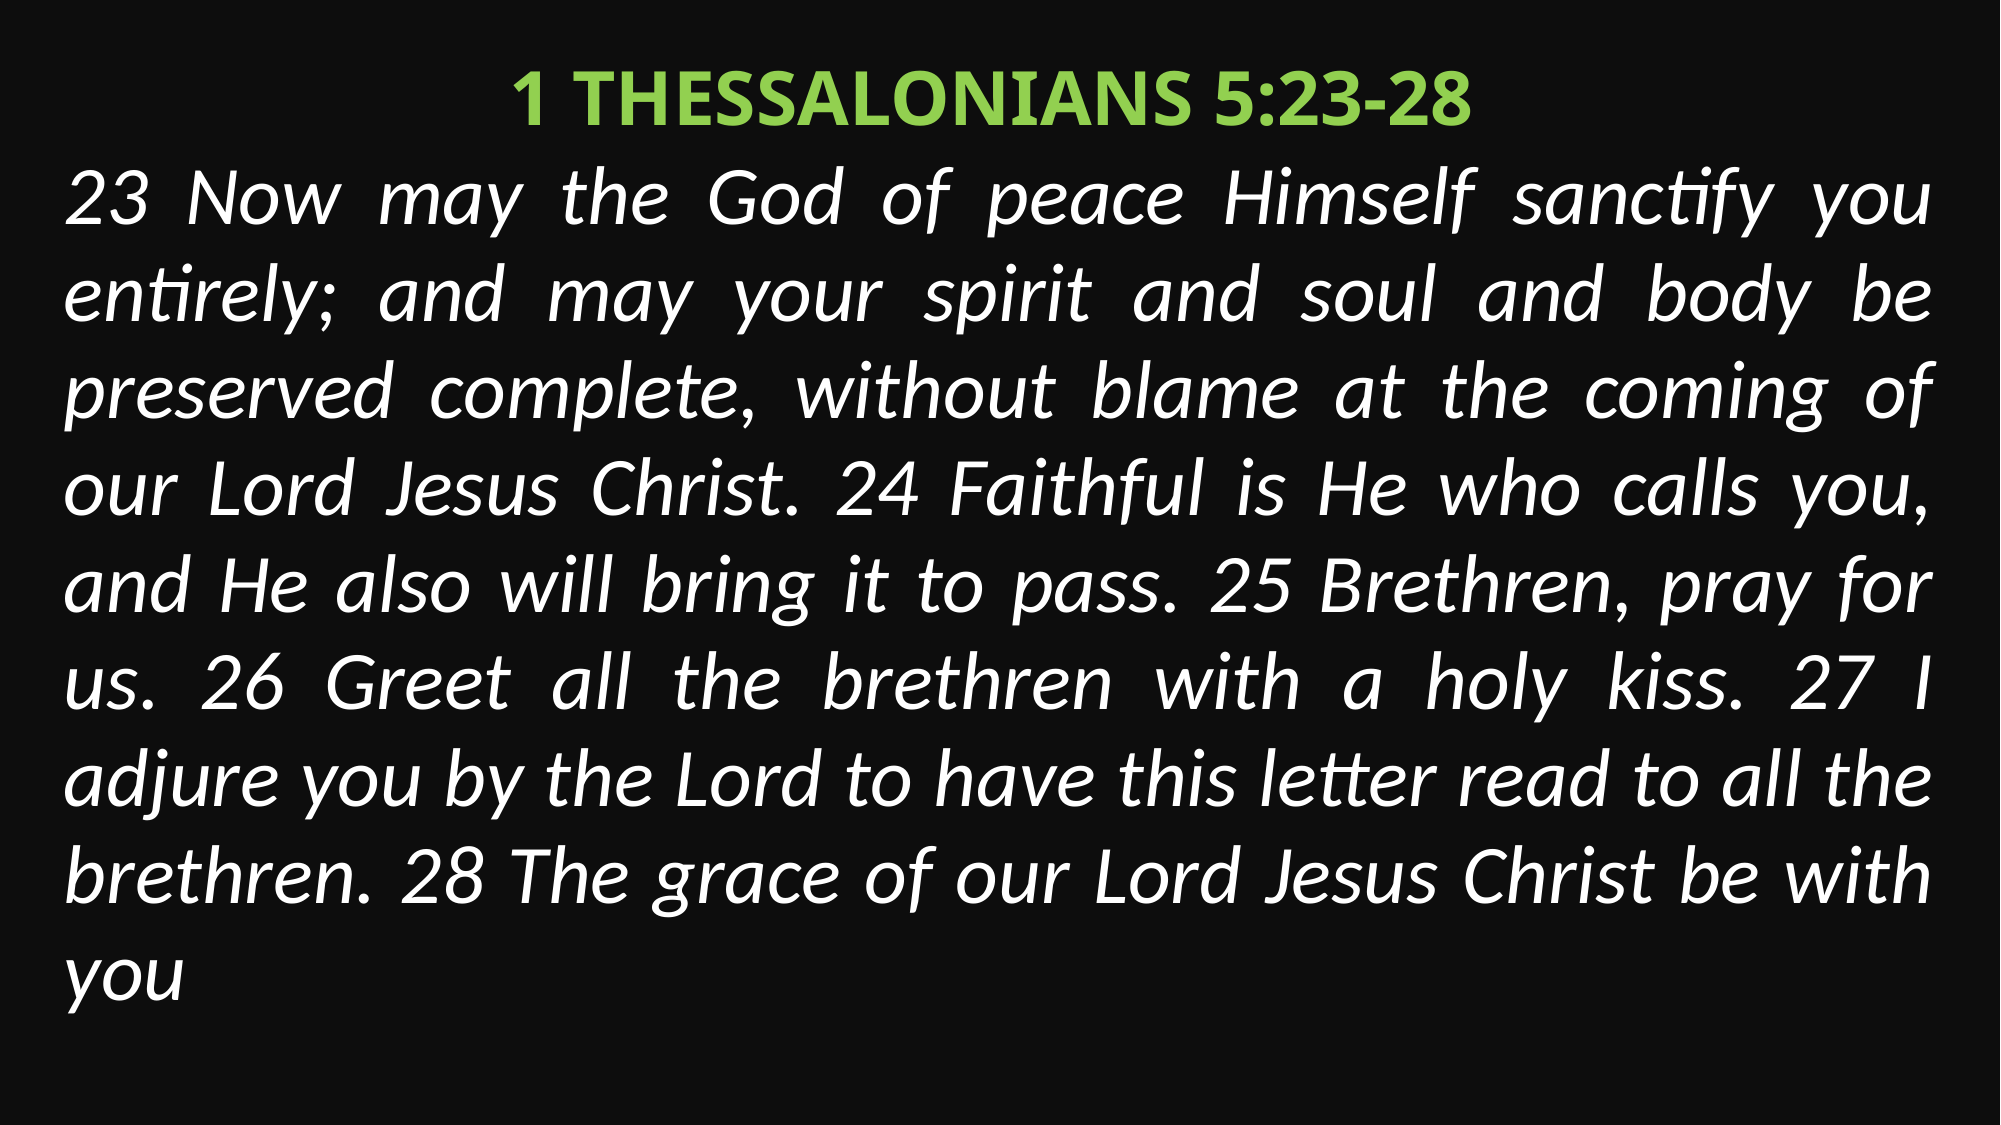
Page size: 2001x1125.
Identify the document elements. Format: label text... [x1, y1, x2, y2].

text_box 23 Now may the God of peace Himself sanctify you entirely; and may your spirit and soul and body be preserved complete, without blame at the coming of our Lord Jesus Christ. 24 Faithful is He who calls you, and He also will bring it to pass. 25 Brethren, pray for us. 26 Greet all the brethren with a holy kiss. 27 I adjure you by the Lord to have this letter read to all the brethren. 28 The grace of our Lord Jesus Christ be with you [49, 139, 1951, 1028]
subtitle 1 Thessalonians 5:23-28 [34, 42, 1951, 184]
